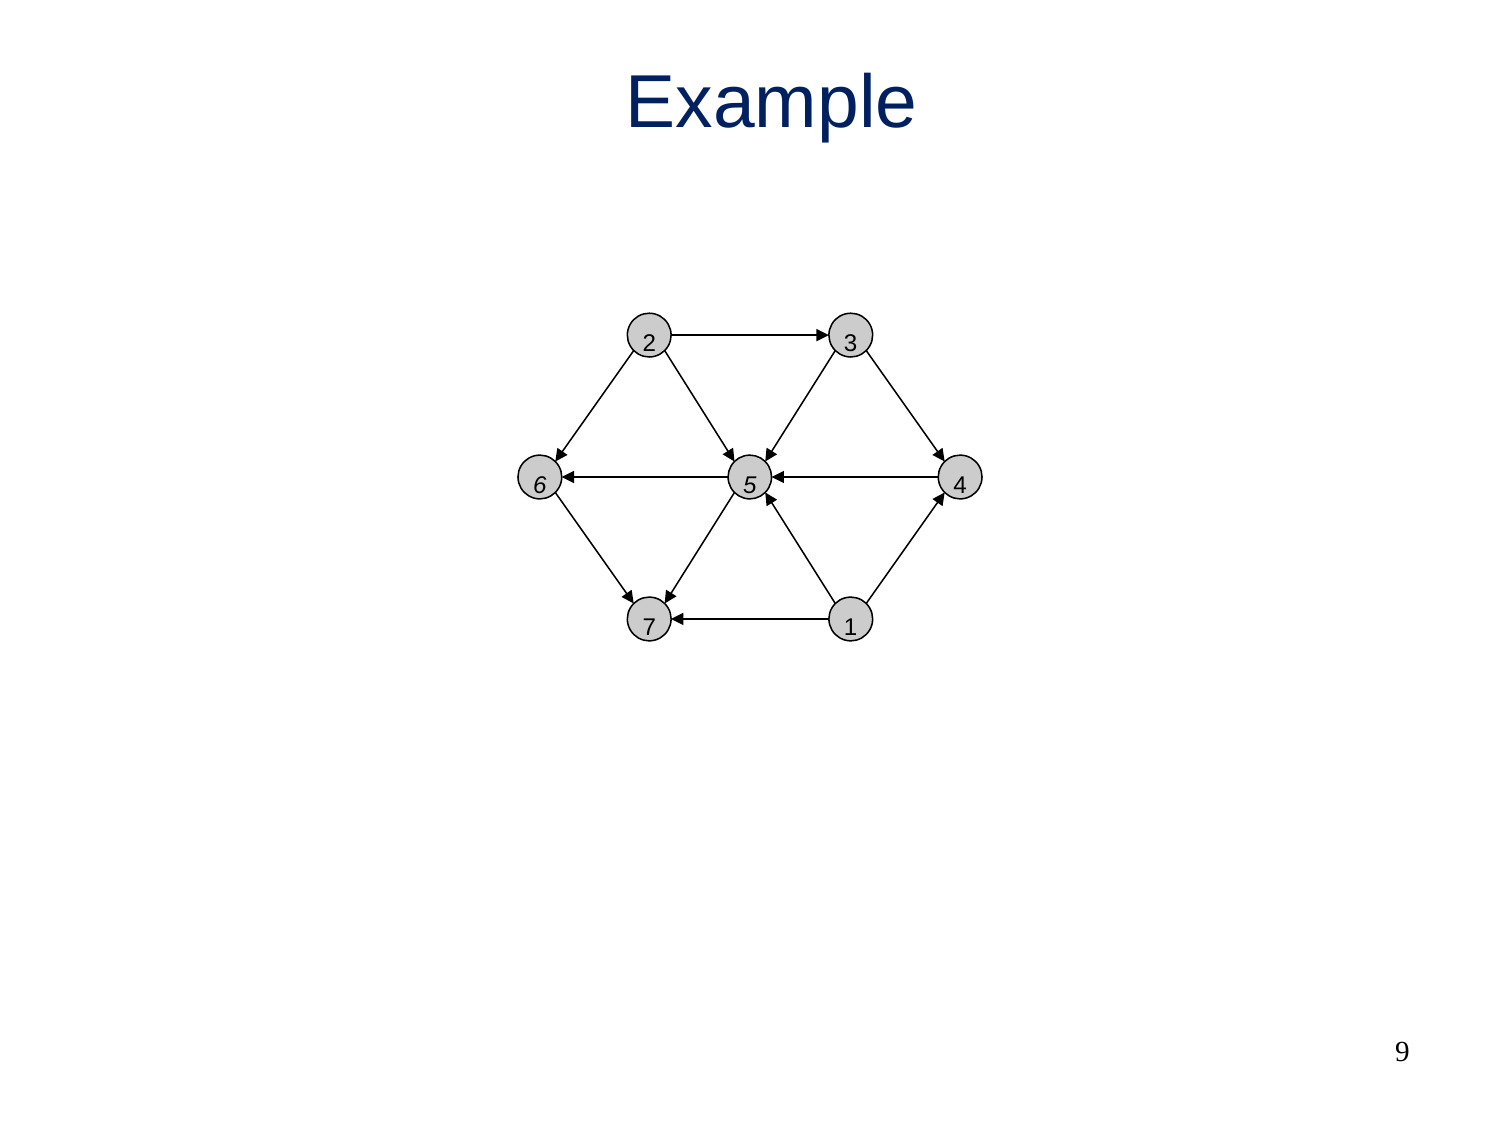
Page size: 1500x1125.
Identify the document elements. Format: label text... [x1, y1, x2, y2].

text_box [866, 492, 945, 604]
text_box 3 [828, 313, 873, 357]
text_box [664, 492, 735, 604]
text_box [555, 492, 634, 604]
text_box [664, 350, 735, 462]
text_box 5 [728, 455, 772, 499]
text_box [765, 492, 836, 604]
text_box 1 [829, 597, 873, 641]
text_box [555, 350, 634, 462]
title Example [75, 45, 1469, 233]
text_box 4 [938, 455, 983, 499]
text_box 7 [627, 597, 671, 641]
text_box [866, 350, 945, 462]
slide_number 9 [1074, 1024, 1425, 1103]
text_box 2 [627, 313, 672, 357]
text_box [765, 350, 836, 462]
text_box 6 [517, 455, 562, 499]
